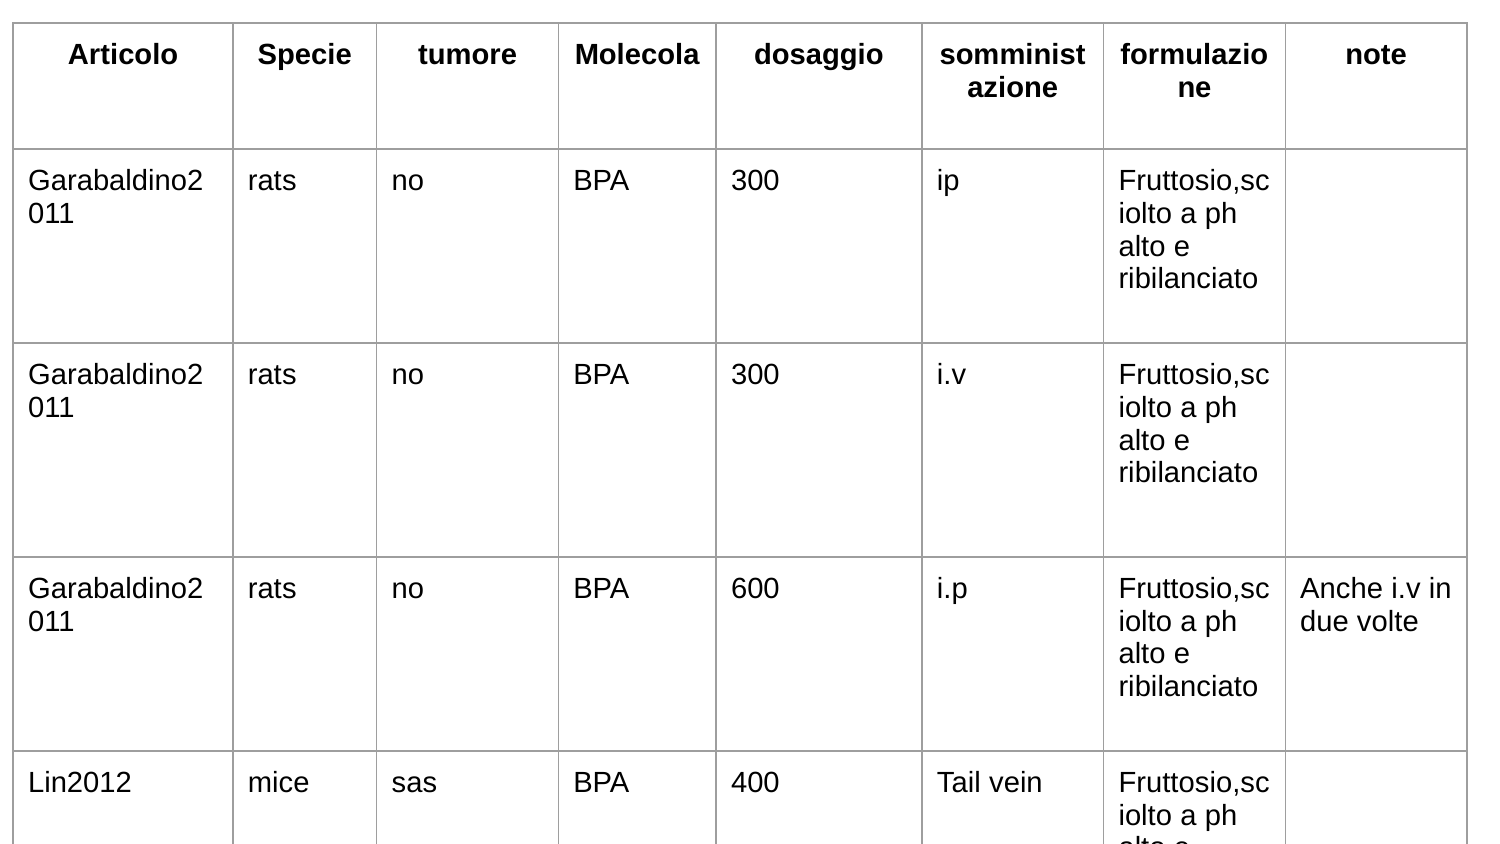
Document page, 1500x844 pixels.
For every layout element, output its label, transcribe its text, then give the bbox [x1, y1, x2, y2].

table_cell Fruttosio,sciolto a ph alto e ribilanciato [1104, 558, 1285, 750]
table_cell rats [234, 150, 376, 342]
table_cell Fruttosio,sciolto a ph alto e ribilanciato [1104, 150, 1285, 342]
table_cell BPA [559, 752, 715, 844]
table_header formulazione [1104, 24, 1285, 148]
table_header tumore [377, 24, 558, 148]
table_cell sas [377, 752, 558, 844]
table_cell rats [234, 344, 376, 556]
table_cell Anche i.v in due volte [1286, 558, 1466, 750]
table_cell [1286, 150, 1466, 342]
table_cell Garabaldino2011 [14, 150, 232, 342]
table_cell 300 [717, 344, 921, 556]
table_cell rats [234, 558, 376, 750]
table_cell Garabaldino2011 [14, 558, 232, 750]
table_cell i.v [923, 344, 1103, 556]
table_header Articolo [14, 24, 232, 148]
table_cell BPA [559, 344, 715, 556]
table_header somministazione [923, 24, 1103, 148]
table_cell [1286, 752, 1466, 844]
table_cell no [377, 344, 558, 556]
table_cell 600 [717, 558, 921, 750]
table_cell Fruttosio,sciolto a ph alto e ribilanciato [1104, 752, 1285, 844]
table_cell 400 [717, 752, 921, 844]
table_cell BPA [559, 150, 715, 342]
table_header Molecola [559, 24, 715, 148]
table_cell no [377, 150, 558, 342]
table_cell ip [923, 150, 1103, 342]
table_cell mice [234, 752, 376, 844]
table_cell Garabaldino2011 [14, 344, 232, 556]
table_header note [1286, 24, 1466, 148]
table_cell Tail vein [923, 752, 1103, 844]
table_cell i.p [923, 558, 1103, 750]
table_cell BPA [559, 558, 715, 750]
table_cell 300 [717, 150, 921, 342]
table_cell Fruttosio,sciolto a ph alto e ribilanciato [1104, 344, 1285, 556]
table_header dosaggio [717, 24, 921, 148]
table_header Specie [234, 24, 376, 148]
table_cell no [377, 558, 558, 750]
table_cell [1286, 344, 1466, 556]
table_cell Lin2012 [14, 752, 232, 844]
